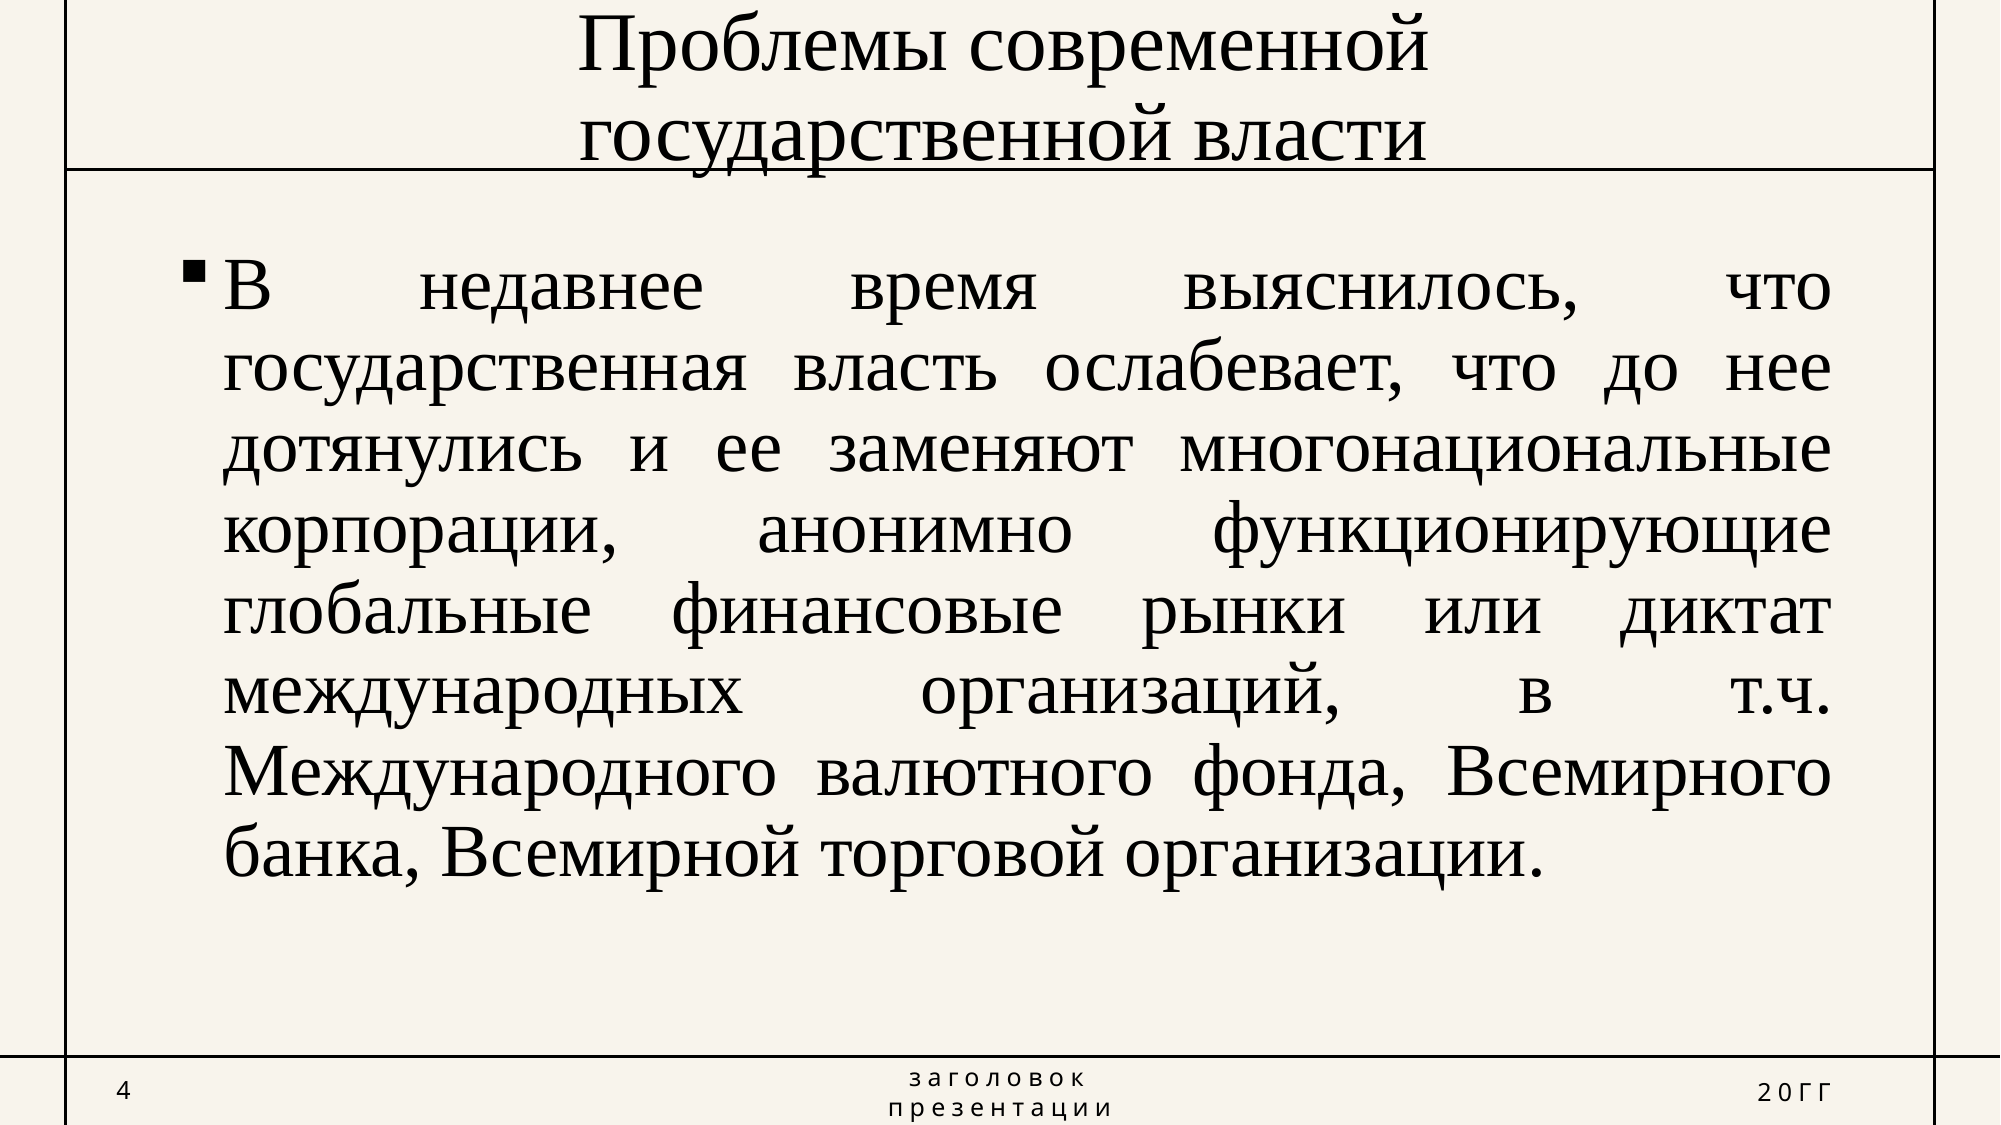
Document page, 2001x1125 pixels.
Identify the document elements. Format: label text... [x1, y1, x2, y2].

slide_number 20ГГ [1742, 1069, 1899, 1115]
slide_number 4 [101, 1069, 258, 1115]
title Проблемы современной государственной власти [334, 8, 1674, 168]
footer заголовок презентации [788, 1069, 1211, 1115]
list В недавнее время выяснилось, что государственная власть ослабевает, что до нее дотянулись и ее заменяют многонациональные корпорации, анонимно функционирующие глобальные финансовые рынки или диктат международных организаций, в т.ч. Международного валютного фонда, Всемирного банка, Всемирной торговой организации. [161, 236, 1850, 986]
